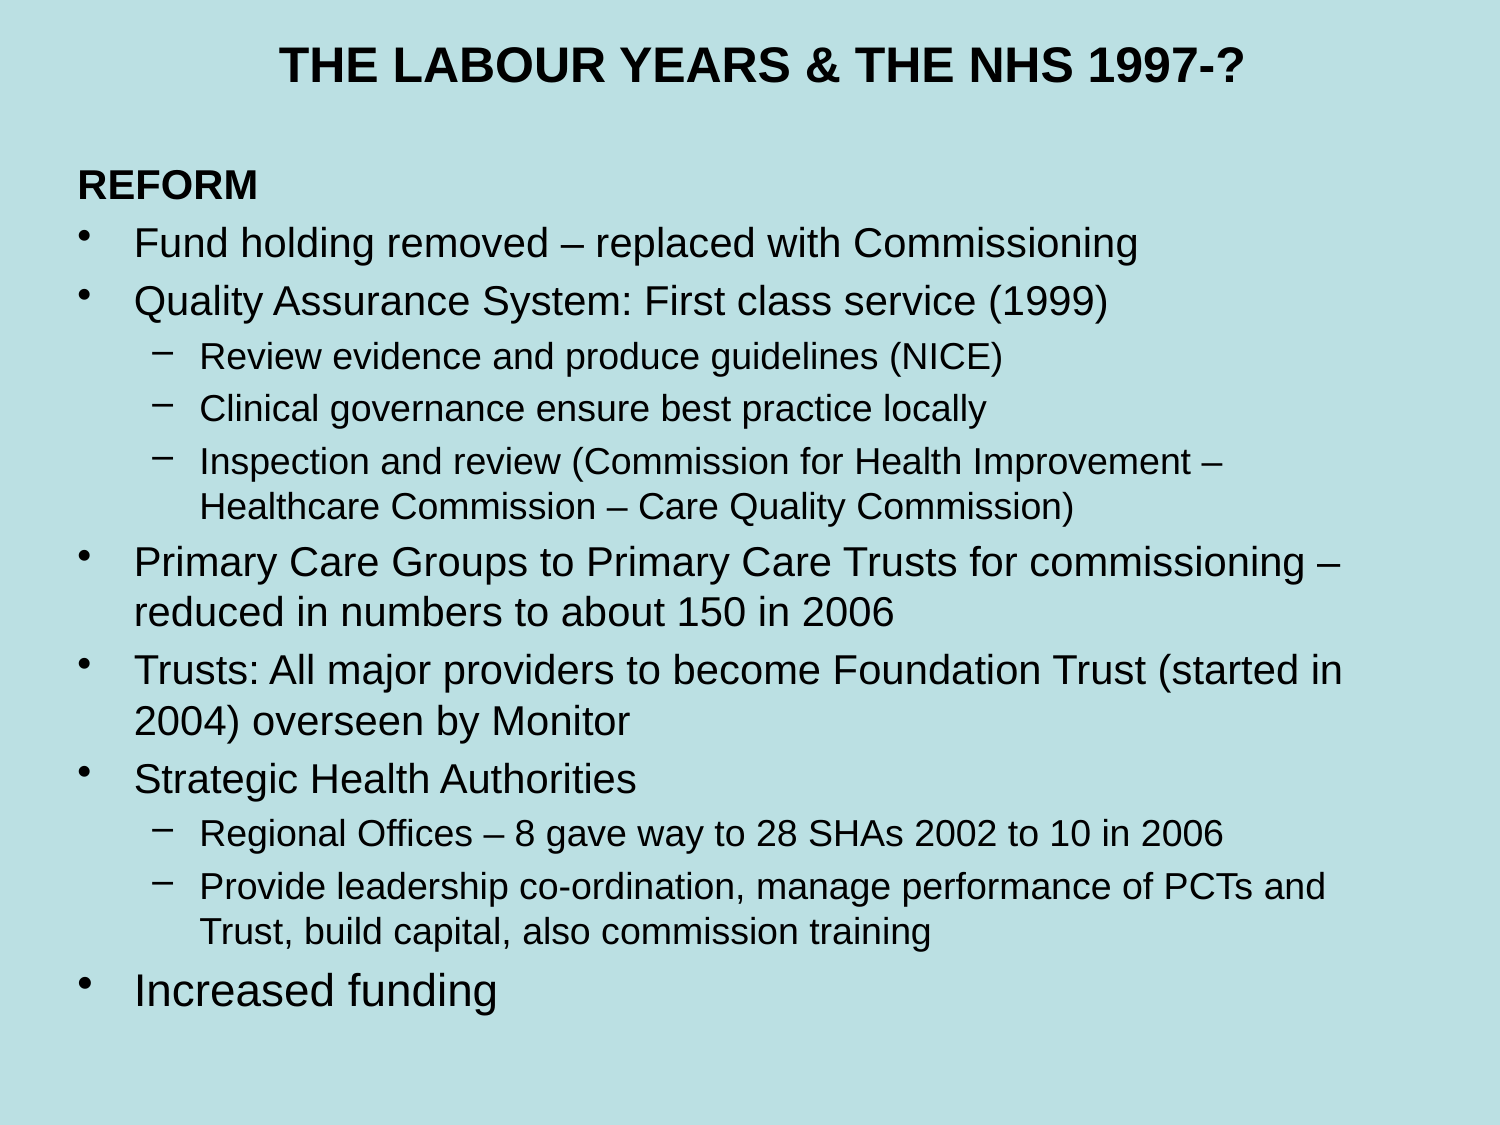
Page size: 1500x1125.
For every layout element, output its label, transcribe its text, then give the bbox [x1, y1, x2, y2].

list REFORM Fund holding removed – replaced with Commissioning Quality Assurance System: First class service (1999) Review evidence and produce guidelines (NICE) Clinical governance ensure best practice locally Inspection and review (Commission for Health Improvement – Healthcare Commission – Care Quality Commission) Primary Care Groups to Primary Care Trusts for commissioning – reduced in numbers to about 150 in 2006 Trusts: All major providers to become Foundation Trust (started in 2004) overseen by Monitor Strategic Health Authorities Regional Offices – 8 gave way to 28 SHAs 2002 to 10 in 2006 Provide leadership co-ordination, manage performance of PCTs and Trust, build capital, also commission training Increased funding [62, 149, 1413, 1093]
text_box THE LABOUR YEARS & THE NHS 1997-? [49, 24, 1475, 100]
